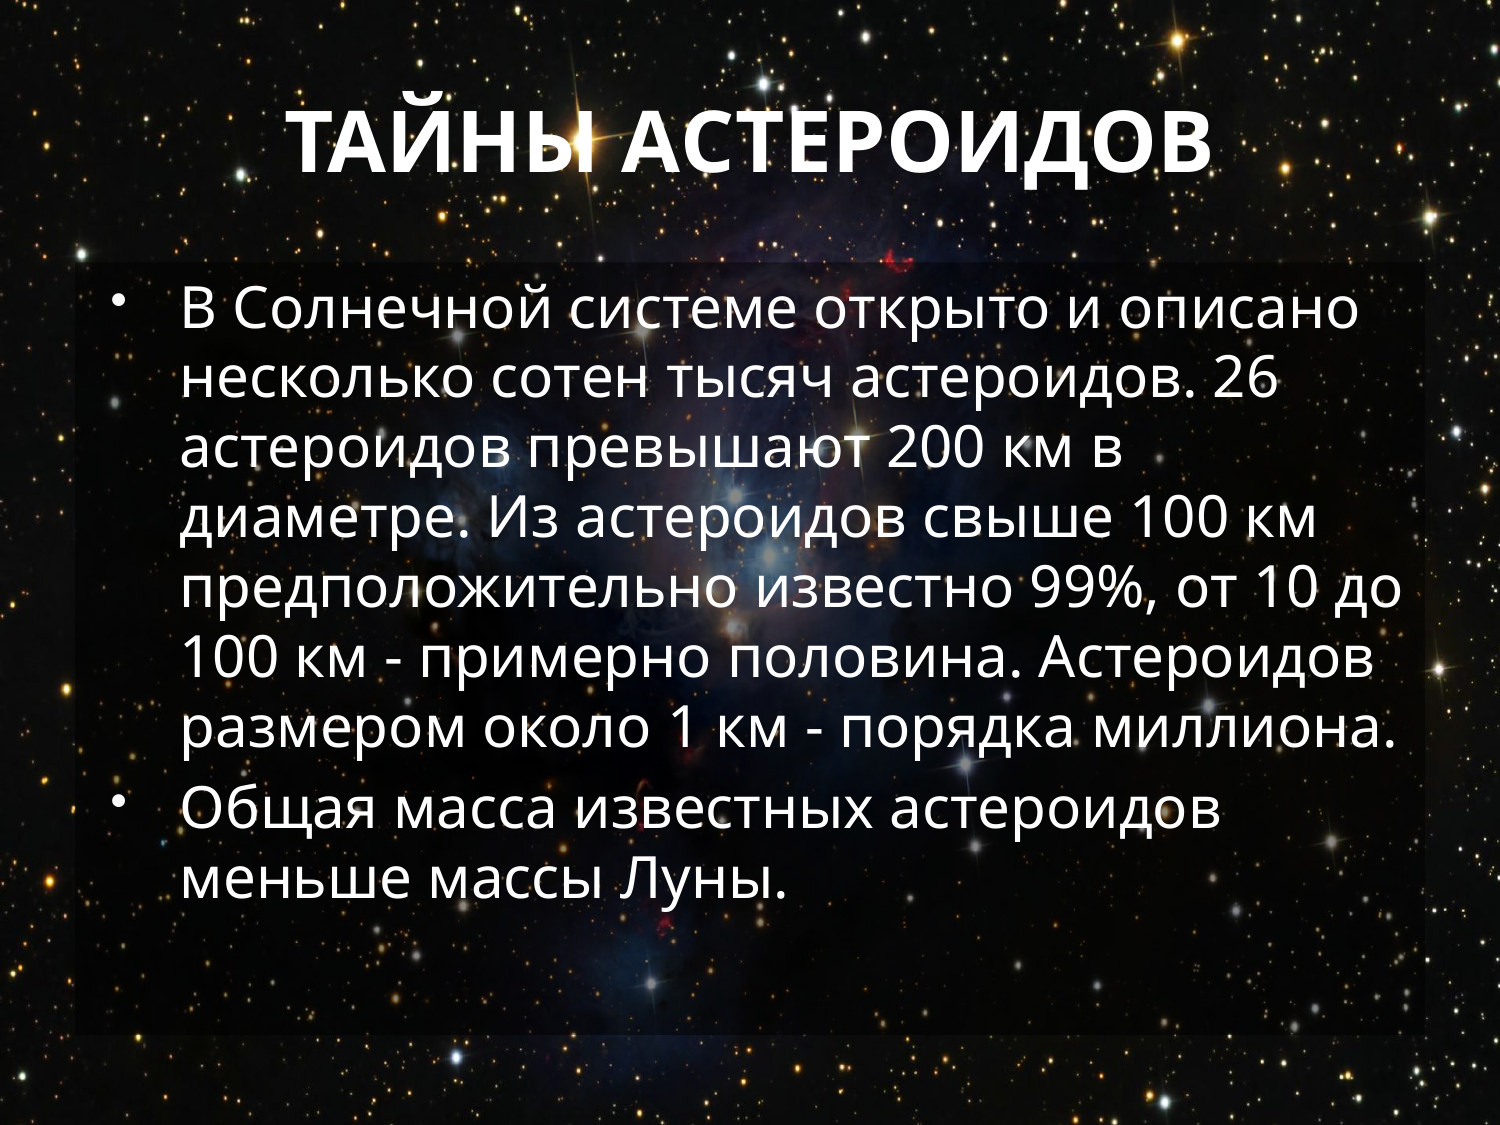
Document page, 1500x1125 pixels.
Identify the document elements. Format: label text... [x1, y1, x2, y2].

picture [0, 0, 1500, 1125]
title ТАЙНЫ АСТЕРОИДОВ [75, 45, 1425, 233]
list В Солнечной системе открыто и описано несколько сотен тысяч астероидов. 26 астероидов превышают 200 км в диаметре. Из астероидов свыше 100 км предположительно известно 99%, от 10 до 100 км - примерно половина. Астероидов размером около 1 км - порядка миллиона. Общая масса известных астероидов меньше массы Луны. [75, 262, 1425, 1035]
